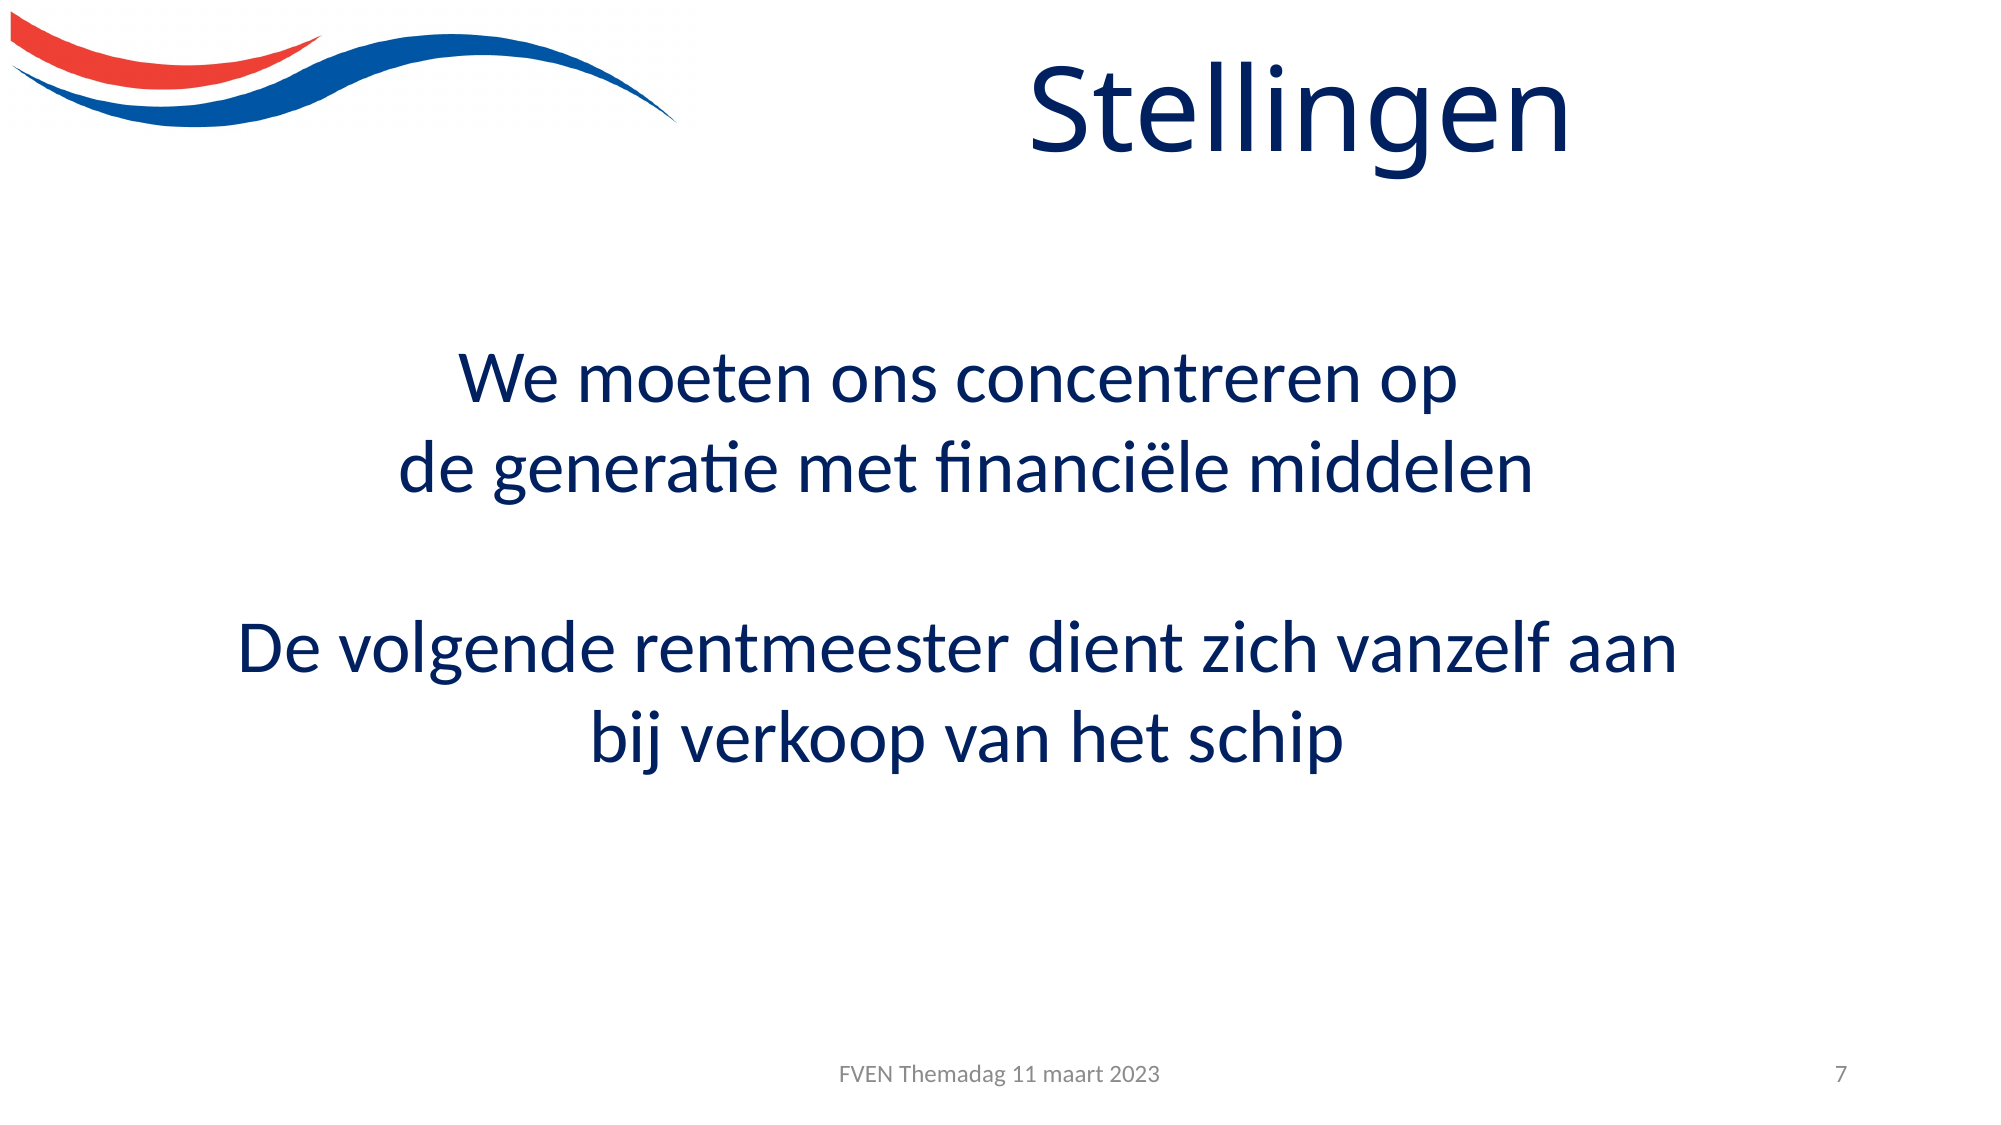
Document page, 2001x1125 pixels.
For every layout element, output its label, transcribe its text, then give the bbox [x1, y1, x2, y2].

picture [0, 0, 699, 144]
slide_number 7 [1412, 1042, 1863, 1103]
title Stellingen [832, 40, 1771, 184]
text_box We moeten ons concentreren op de generatie met financiële middelen De volgende rentmeester dient zich vanzelf aan bij verkoop van het schip [222, 319, 1712, 875]
footer FVEN Themadag 11 maart 2023 [662, 1042, 1338, 1103]
